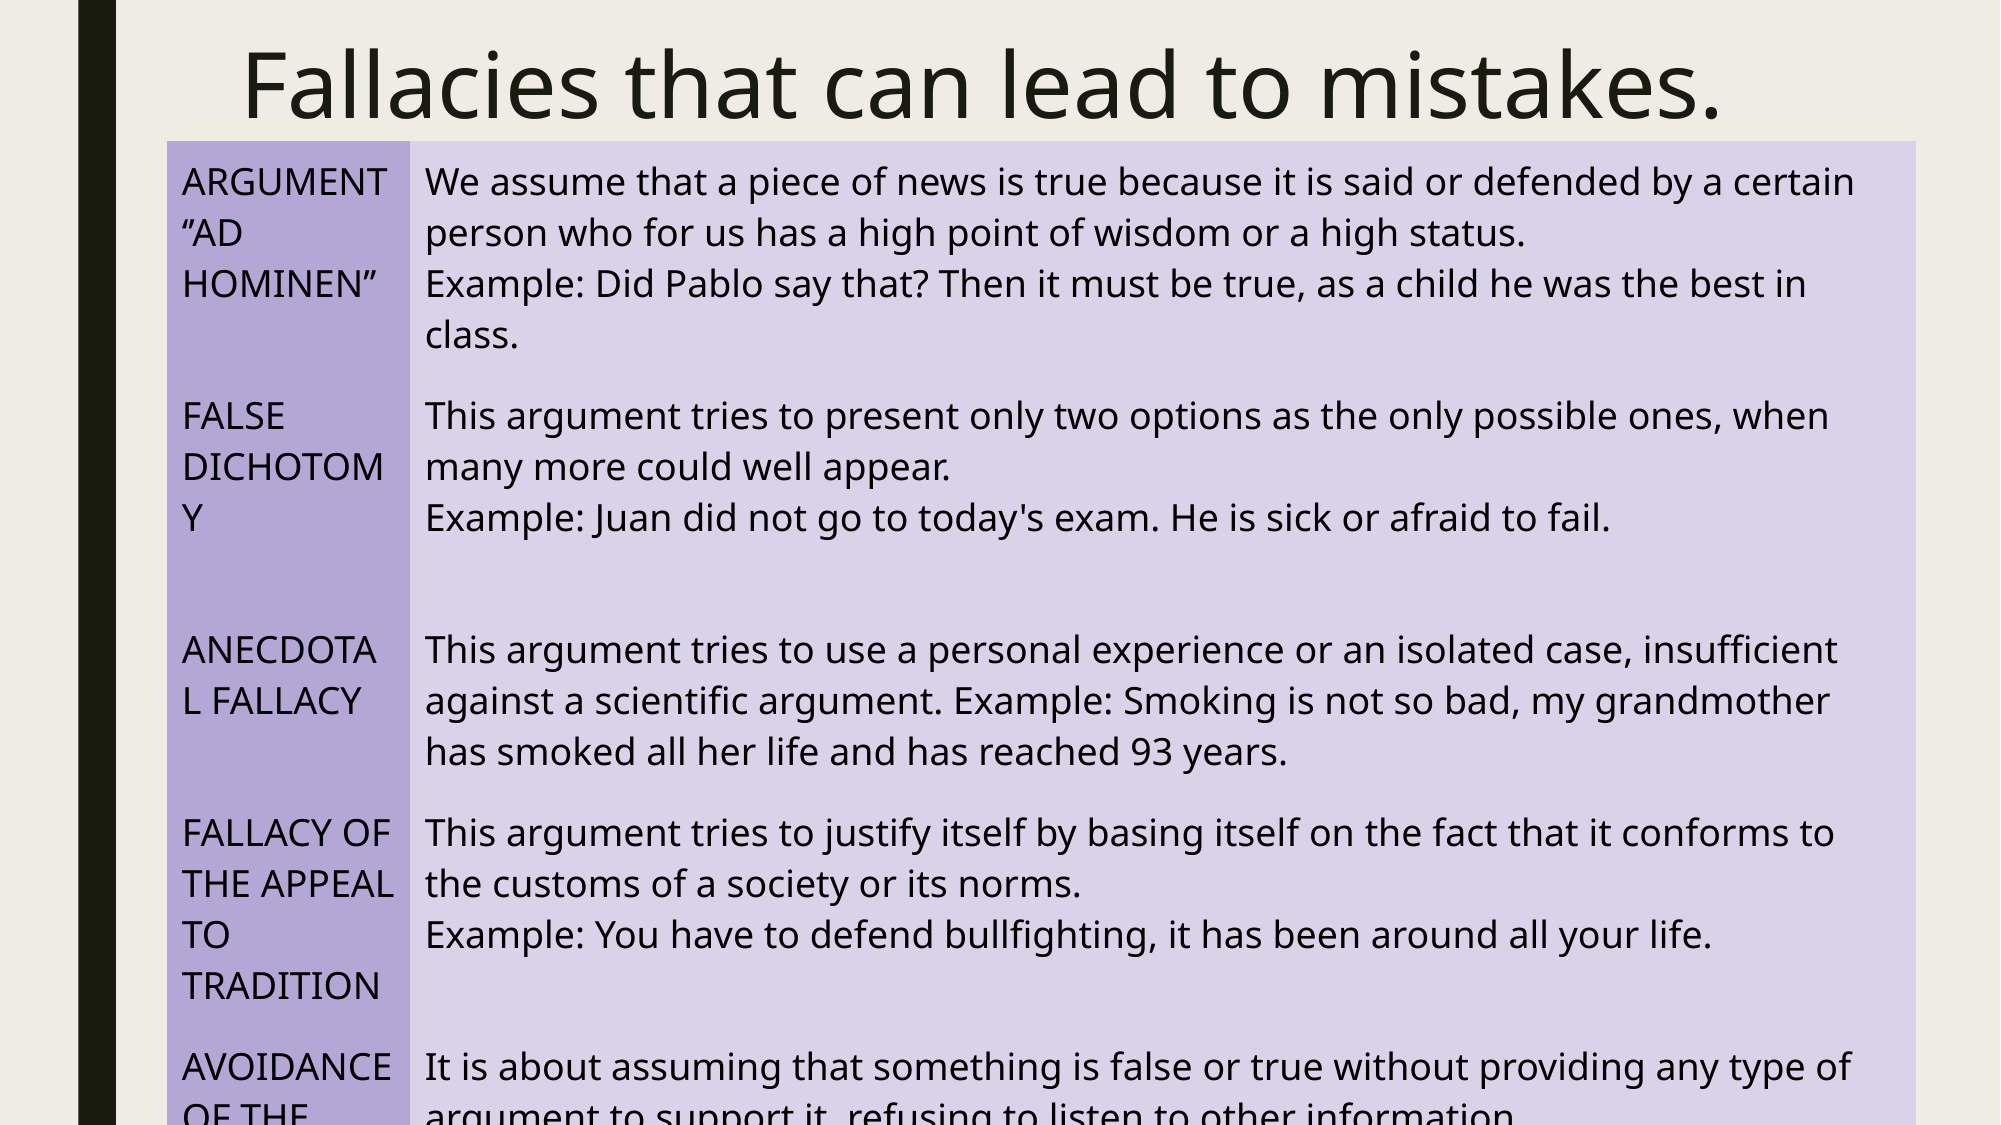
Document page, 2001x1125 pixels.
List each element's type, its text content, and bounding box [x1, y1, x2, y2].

table_header ARGUMENT ‘’AD HOMINEN’’ [167, 141, 410, 375]
table_cell This argument tries to justify itself by basing itself on the fact that it conforms to the customs of a society or its norms. Example: You have to defend bullfighting, it has been around all your life. [410, 792, 1916, 1026]
table_cell AVOIDANCE OF THE BURDEN OF PROOF [167, 1026, 410, 1125]
table_cell This argument tries to use a personal experience or an isolated case, insufficient against a scientific argument. Example: Smoking is not so bad, my grandmother has smoked all her life and has reached 93 years. [410, 609, 1916, 792]
table_cell This argument tries to present only two options as the only possible ones, when many more could well appear. Example: Juan did not go to today's exam. He is sick or afraid to fail. [410, 375, 1916, 609]
table_cell It is about assuming that something is false or true without providing any type of argument to support it, refusing to listen to other information. Example: I don't care what you tell me, Covid-19 is a government plan to control us. [410, 1026, 1916, 1125]
table_cell ANECDOTAL FALLACY [167, 609, 410, 792]
table_header We assume that a piece of news is true because it is said or defended by a certain person who for us has a high point of wisdom or a high status. Example: Did Pablo say that? Then it must be true, as a child he was the best in class. [410, 141, 1916, 375]
table_cell FALSE DICHOTOMY [167, 375, 410, 609]
title Fallacies that can lead to mistakes. [225, 32, 2000, 277]
table_cell FALLACY OF THE APPEAL TO TRADITION [167, 792, 410, 1026]
